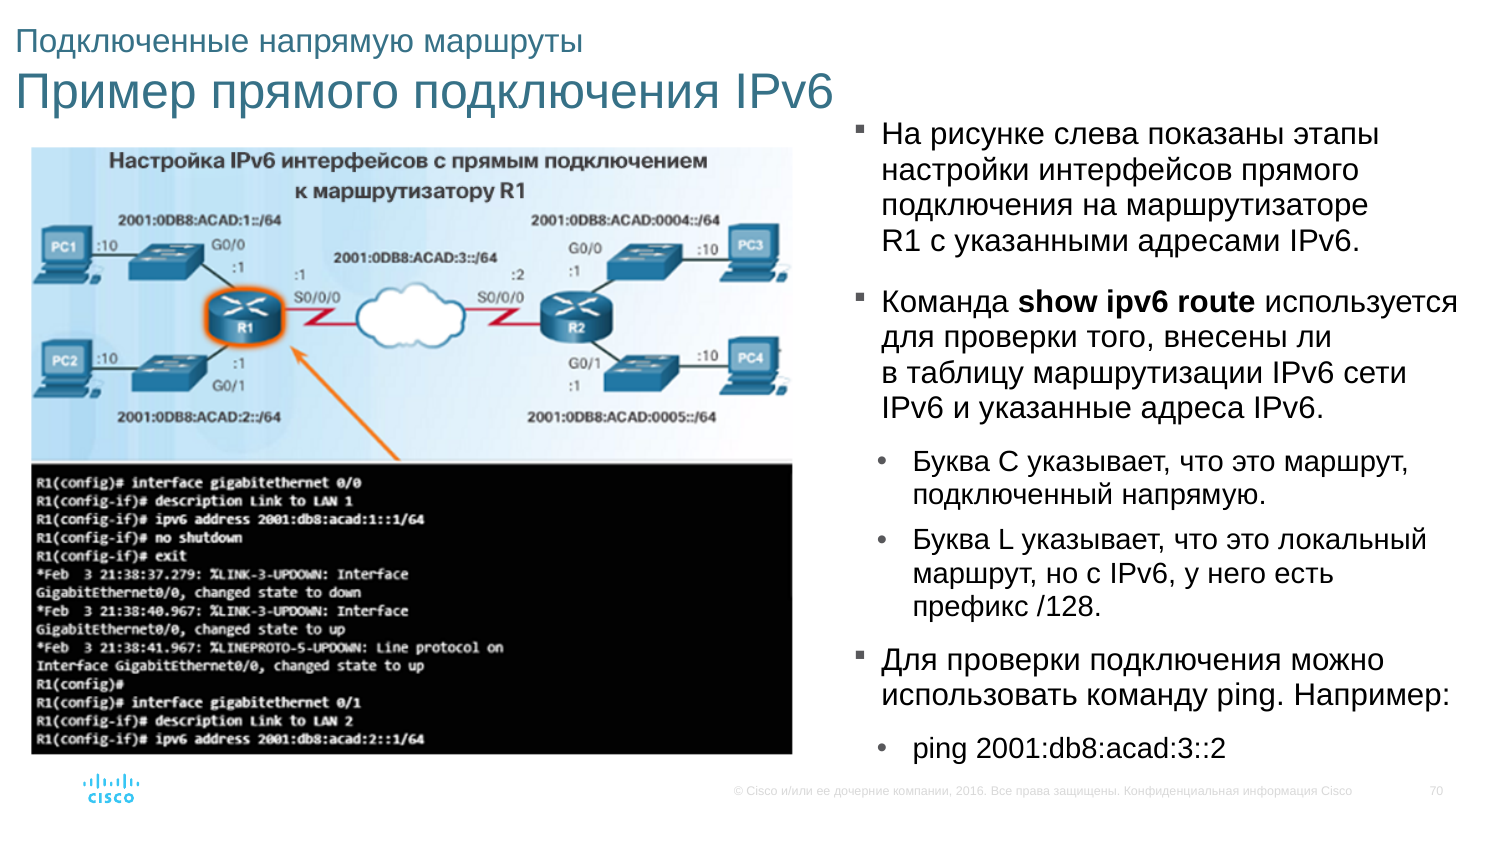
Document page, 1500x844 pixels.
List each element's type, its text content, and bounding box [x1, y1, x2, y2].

list На рисунке слева показаны этапы настройки интерфейсов прямого подключения на маршрутизаторе R1 с указанными адресами IPv6. Команда show ipv6 route используется для проверки того, внесены ли в таблицу маршрутизации IPv6 сети IPv6 и указанные адреса IPv6. Буква C указывает, что это маршрут, подключенный напрямую. Буква L указывает, что это локальный маршрут, но с IPv6, у него есть префикс /128. Для проверки подключения можно использовать команду ping. Например: ping 2001:db8:acad:3::2 [838, 108, 1500, 844]
picture [29, 146, 794, 757]
title Подключенные напрямую маршруты Пример прямого подключения IPv6 [0, 6, 1049, 131]
